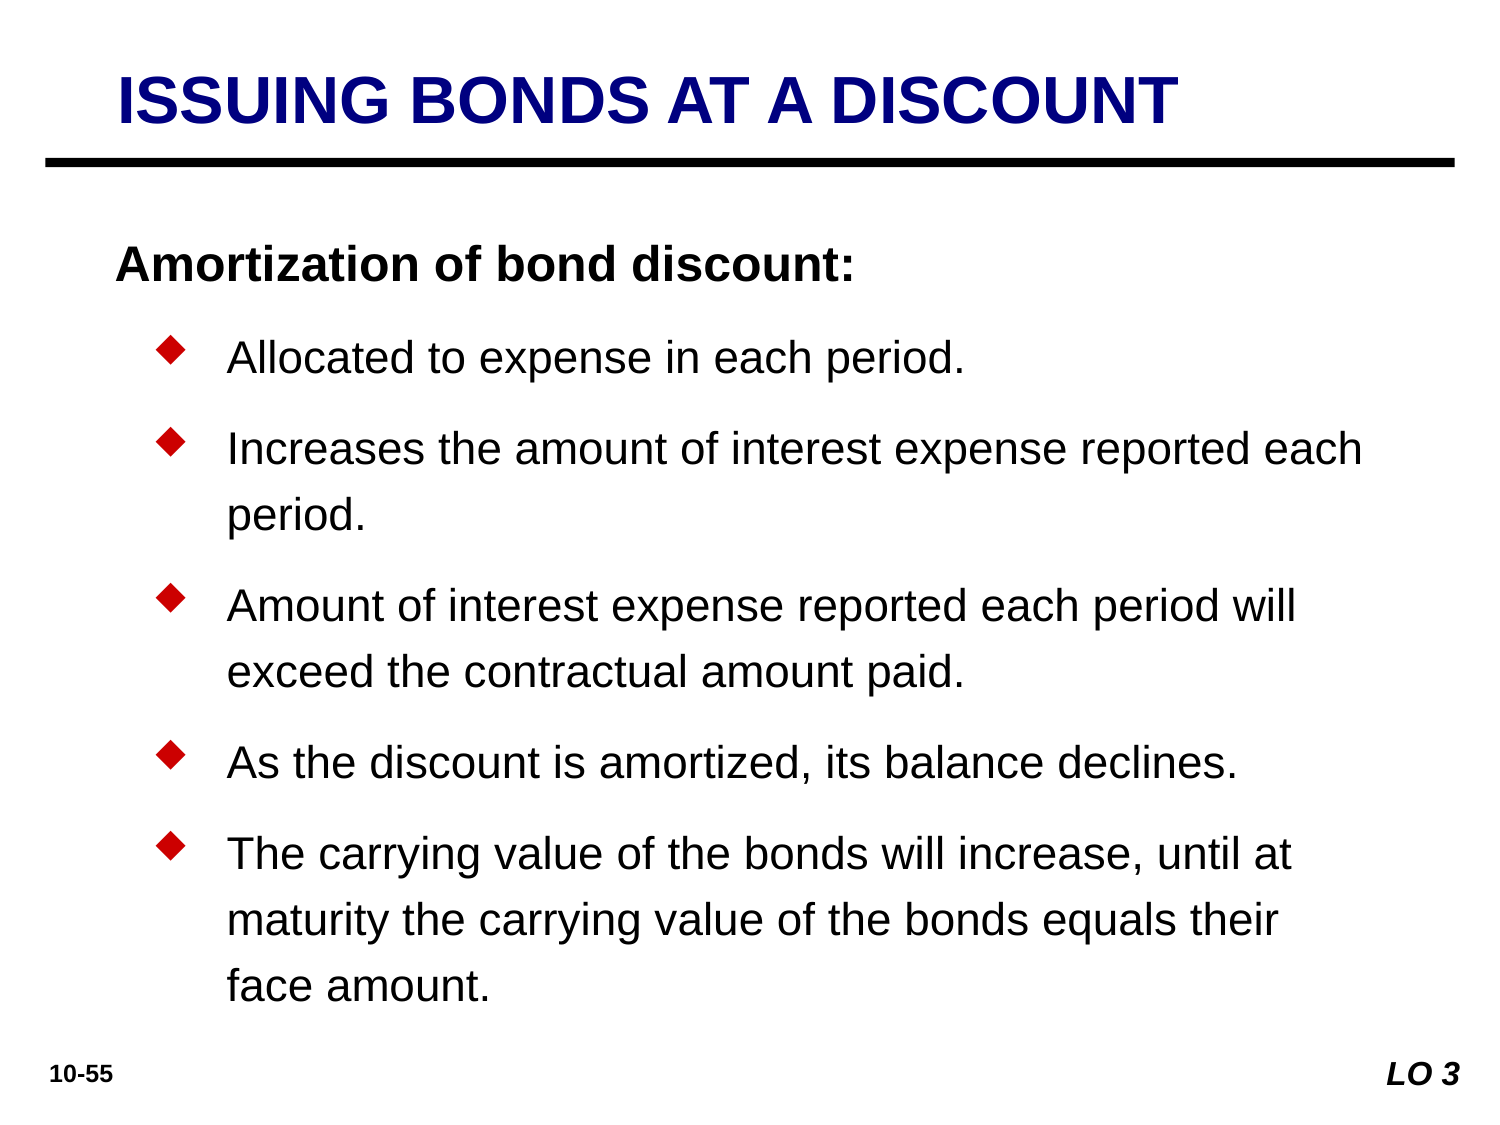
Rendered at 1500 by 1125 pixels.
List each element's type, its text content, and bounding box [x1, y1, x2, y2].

text_box Amortization of bond discount: Allocated to expense in each period. Increases the amount of interest expense reported each period. Amount of interest expense reported each period will exceed the contractual amount paid. As the discount is amortized, its balance declines. The carrying value of the bonds will increase, until at maturity the carrying value of the bonds equals their face amount. [99, 212, 1388, 1018]
text_box LO 3 [1350, 1044, 1475, 1100]
text_box ISSUING BONDS AT A DISCOUNT [102, 50, 1425, 142]
